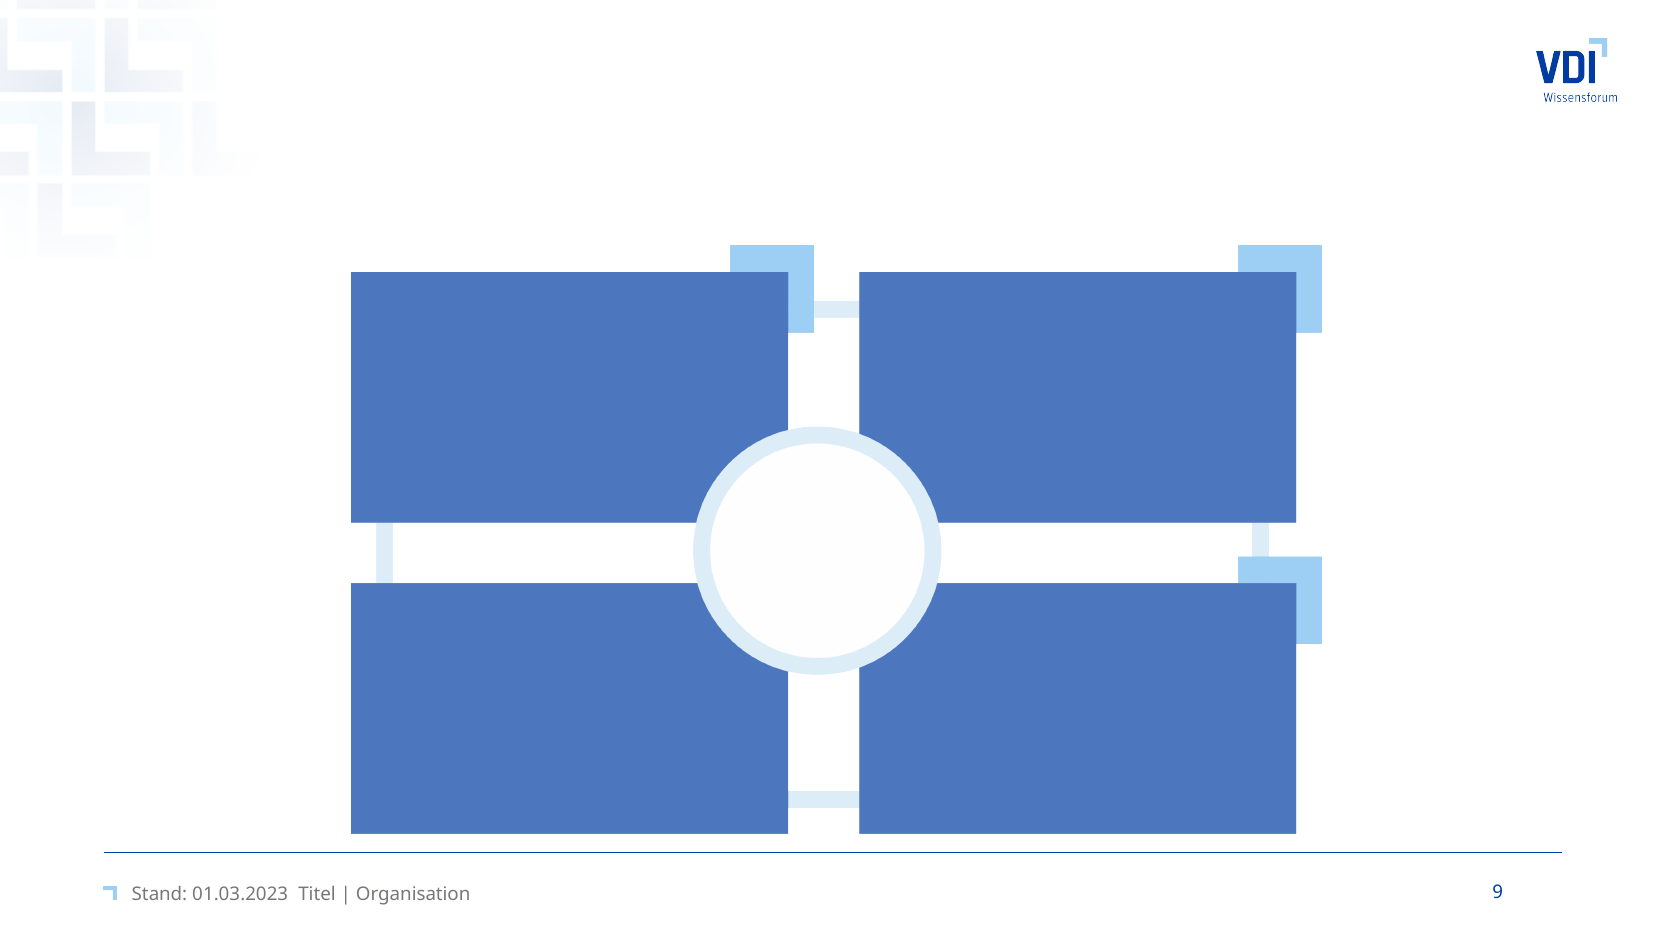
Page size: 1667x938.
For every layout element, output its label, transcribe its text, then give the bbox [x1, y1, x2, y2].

footer Stand: 01.03.2023 Titel | Organisation [88, 865, 547, 921]
picture [1536, 38, 1617, 102]
picture [351, 245, 1322, 834]
picture [103, 886, 117, 900]
